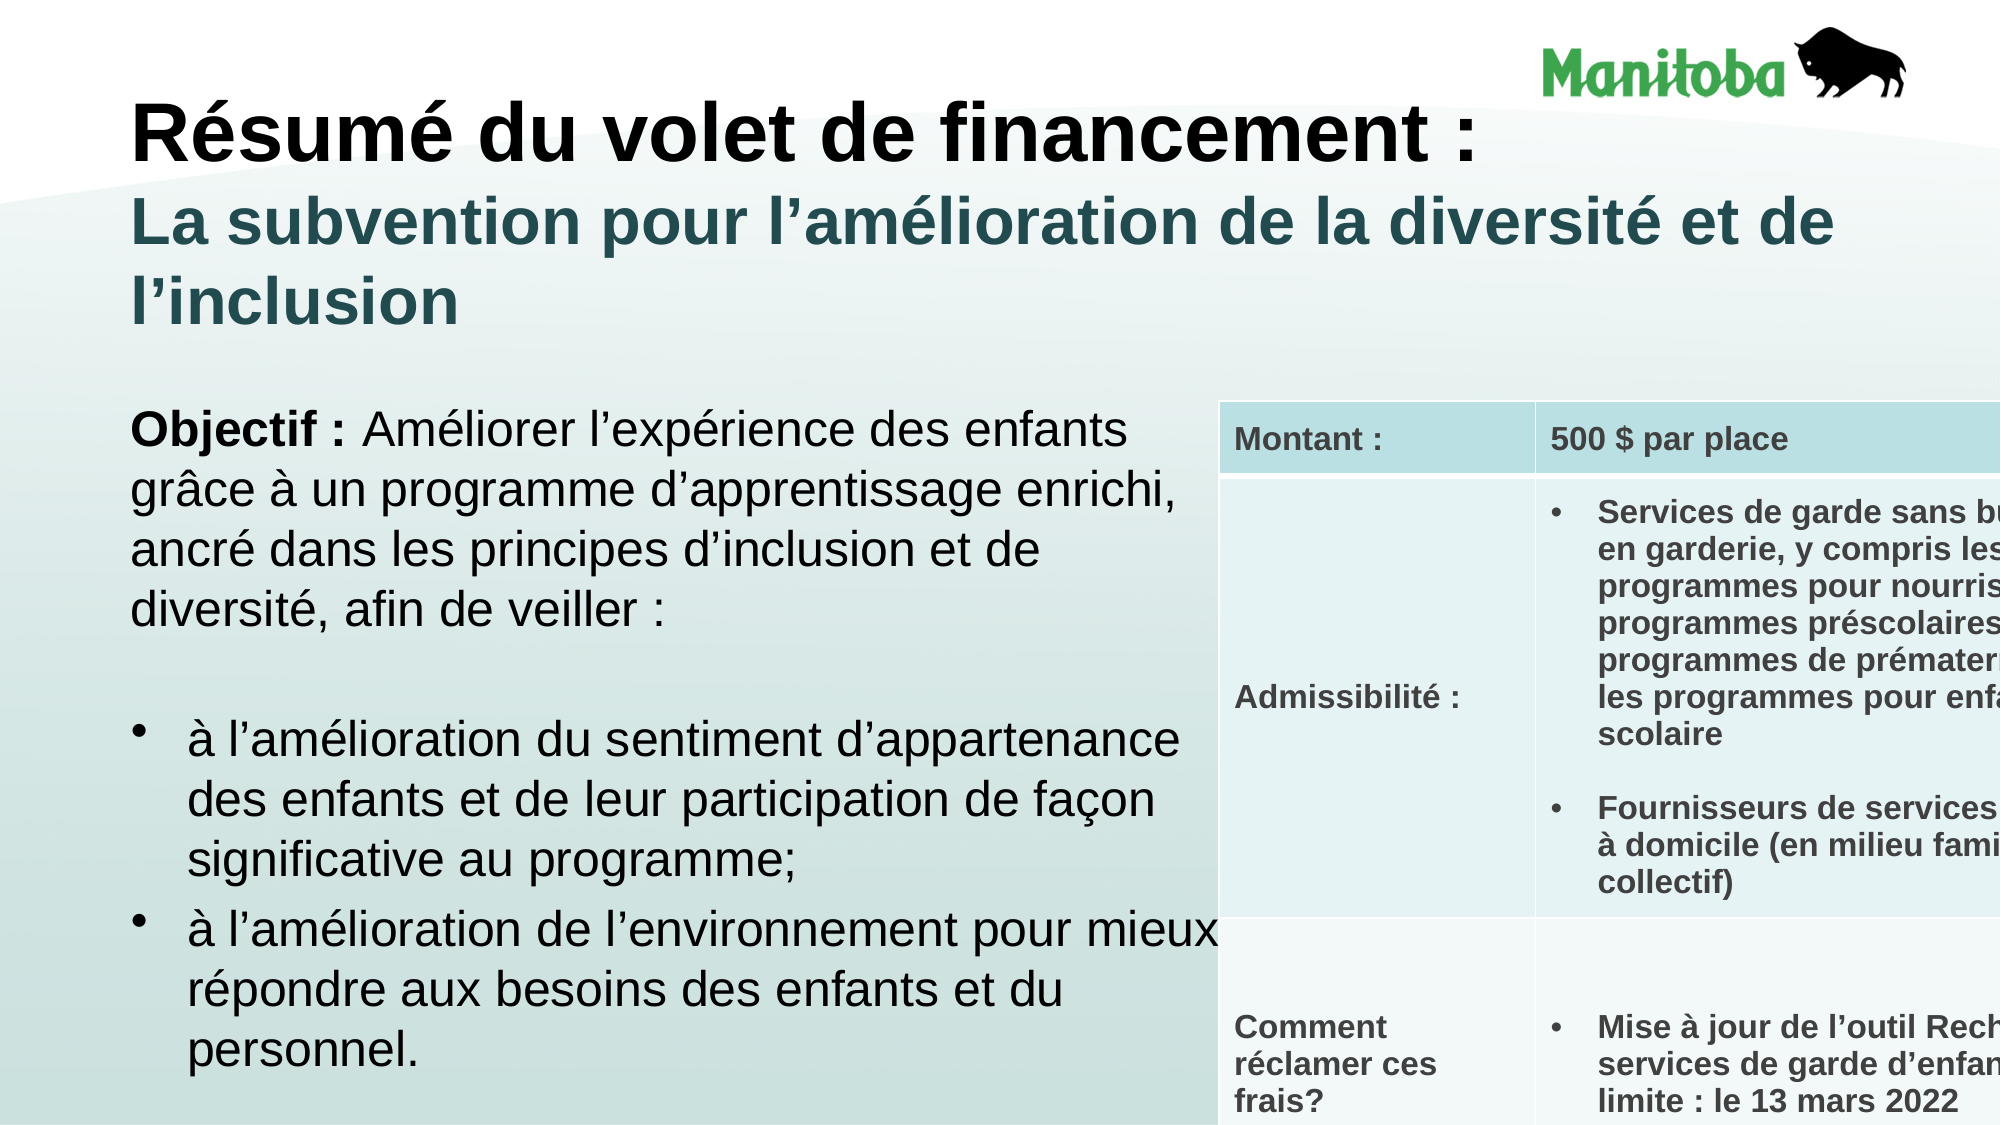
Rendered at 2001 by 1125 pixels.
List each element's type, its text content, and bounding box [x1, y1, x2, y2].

table_header Montant : [1220, 402, 1535, 473]
table_cell Admissibilité : [1220, 479, 1535, 917]
table_header 500 $ par place [1536, 402, 2000, 473]
table_cell Services de garde sans but lucratif en garderie, y compris les programmes pour nourrissons, les programmes préscolaires, les programmes de prématernelle et les programmes pour enfants d’âge scolaire Fournisseurs de services de garde à domicile (en milieu familial ou collectif) [1536, 479, 2000, 917]
table_cell Comment réclamer ces frais? [1220, 919, 1535, 1125]
list Objectif : Améliorer l’expérience des enfants grâce à un programme d’apprentissage enrichi, ancré dans les principes d’inclusion et de diversité, afin de veiller : à l’amélioration du sentiment d’appartenance des enfants et de leur participation de façon significative au programme; à l’amélioration de l’environnement pour mieux répondre aux besoins des enfants et du personnel. [115, 389, 1253, 1032]
text_box Résumé du volet de financement : La subvention pour l’amélioration de la diversité et de l’inclusion [115, 113, 1871, 302]
table_cell Mise à jour de l’outil Recherche de services de garde d’enfants – Date limite : le 13 mars 2022 [1536, 919, 2000, 1125]
picture [0, 0, 2000, 1125]
